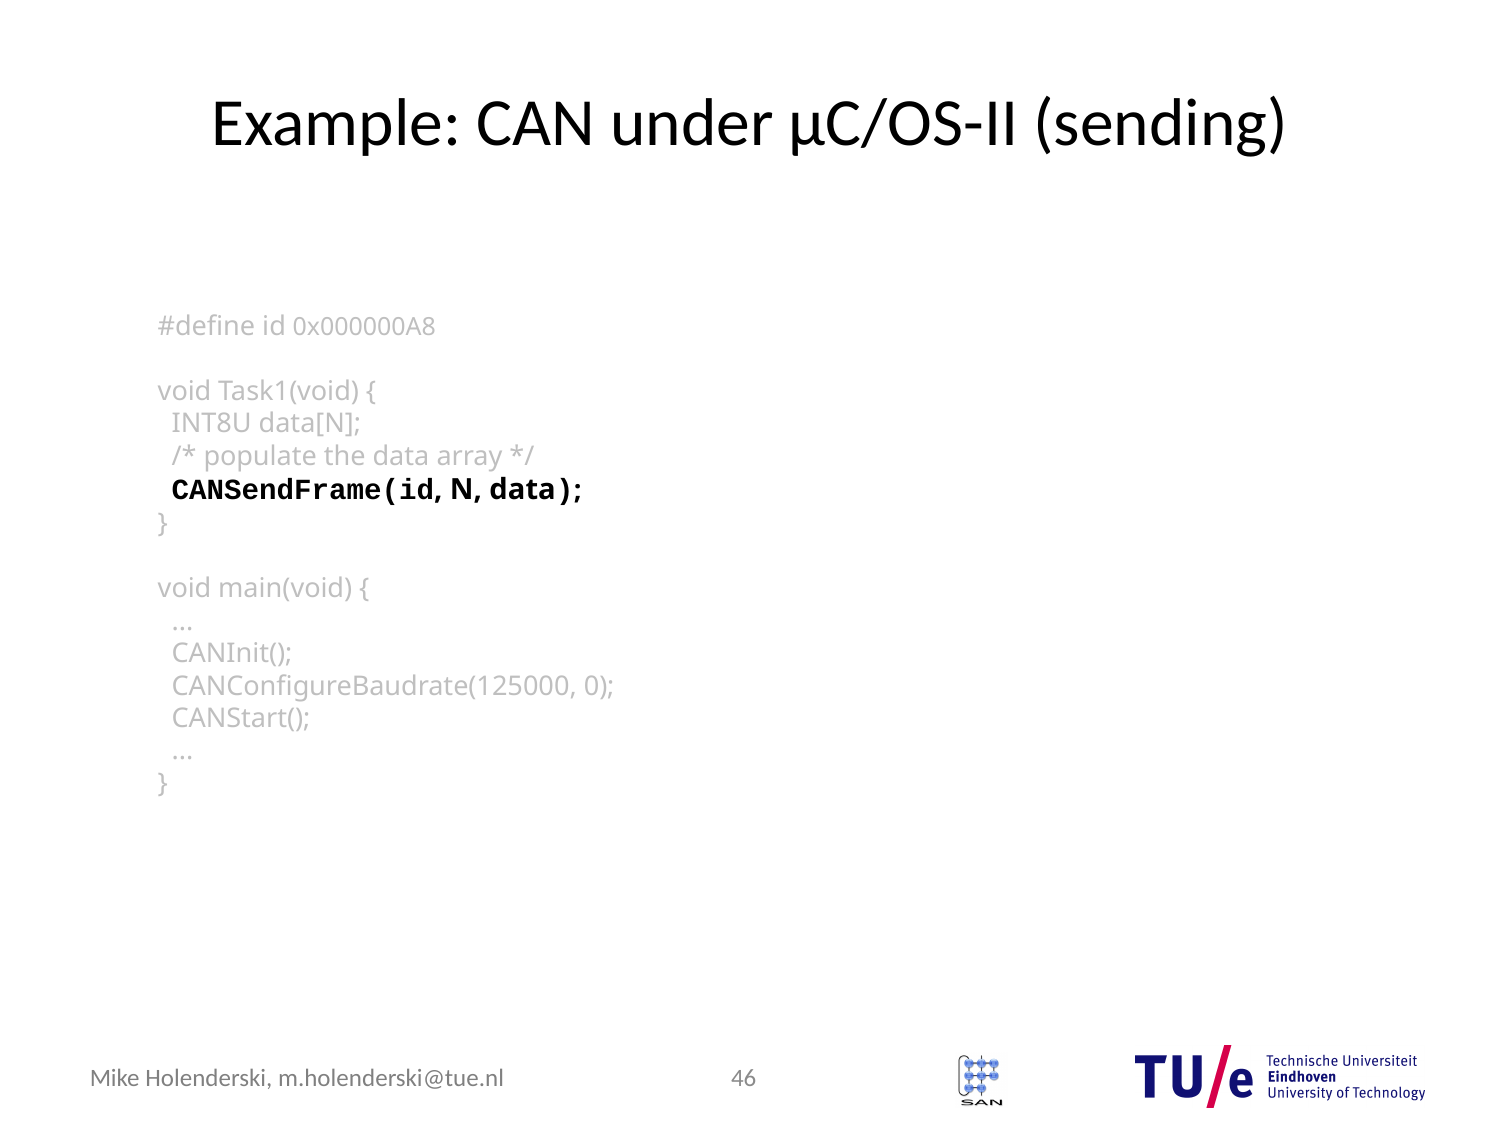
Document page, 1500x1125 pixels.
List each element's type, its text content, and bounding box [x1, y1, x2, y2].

slide_number 46 [662, 1054, 826, 1100]
picture [955, 1052, 1008, 1108]
picture [1135, 1045, 1425, 1108]
title Example: CAN under μC/OS-II (sending) [75, 45, 1425, 193]
text_box #define id 0x000000A8 void Task1(void) { INT8U data[N]; /* populate the data array */ CANSendFrame(id, N, data); } void main(void) { ... CANInit(); CANConfigureBaudrate(125000, 0); CANStart(); ... } [157, 308, 1118, 940]
